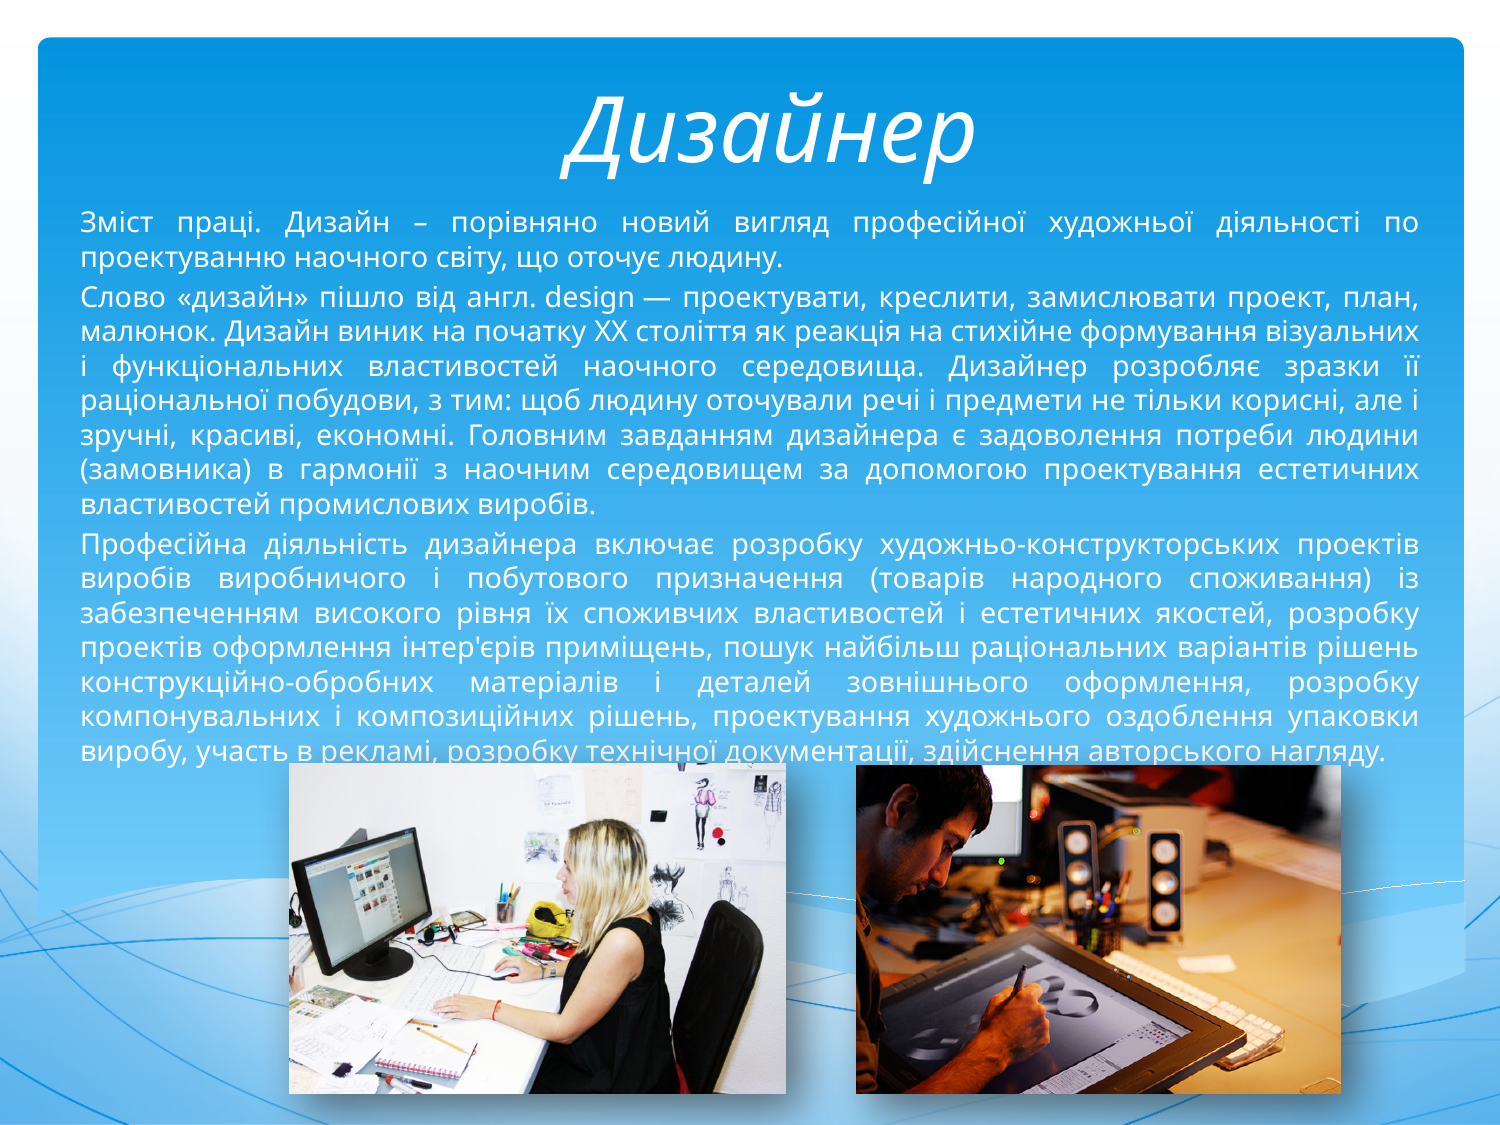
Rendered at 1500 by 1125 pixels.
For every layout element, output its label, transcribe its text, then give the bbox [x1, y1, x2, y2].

subtitle Зміст праці. Дизайн – порівняно новий вигляд професійної художньої діяльності по проектуванню наочного світу, що оточує людину. Слово «дизайн» пішло від англ. design — проектувати, креслити, замислювати проект, план, малюнок. Дизайн виник на початку XX століття як реакція на стихійне формування візуальних і функціональних властивостей наочного середовища. Дизайнер розробляє зразки її раціональної побудови, з тим: щоб людину оточували речі і предмети не тільки корисні, але і зручні, красиві, економні. Головним завданням дизайнера є задоволення потреби людини (замовника) в гармонії з наочним середовищем за допомогою проектування естетичних властивостей промислових виробів. Професійна діяльність дизайнера включає розробку художньо-конструкторських проектів виробів виробничого і побутового призначення (товарів народного споживання) із забезпеченням високого рівня їх споживчих властивостей і естетичних якостей, розробку проектів оформлення інтер'єрів приміщень, пошук найбільш раціональних варіантів рішень конструкційно-обробних матеріалів і деталей зовнішнього оформлення, розробку компонувальних і композиційних рішень, проектування художнього оздоблення упаковки виробу, участь в рекламі, розробку технічної документації, здійснення авторського нагляду. [64, 196, 1436, 776]
title Дизайнер [135, 42, 1411, 189]
picture [288, 763, 786, 1095]
picture [856, 765, 1341, 1095]
